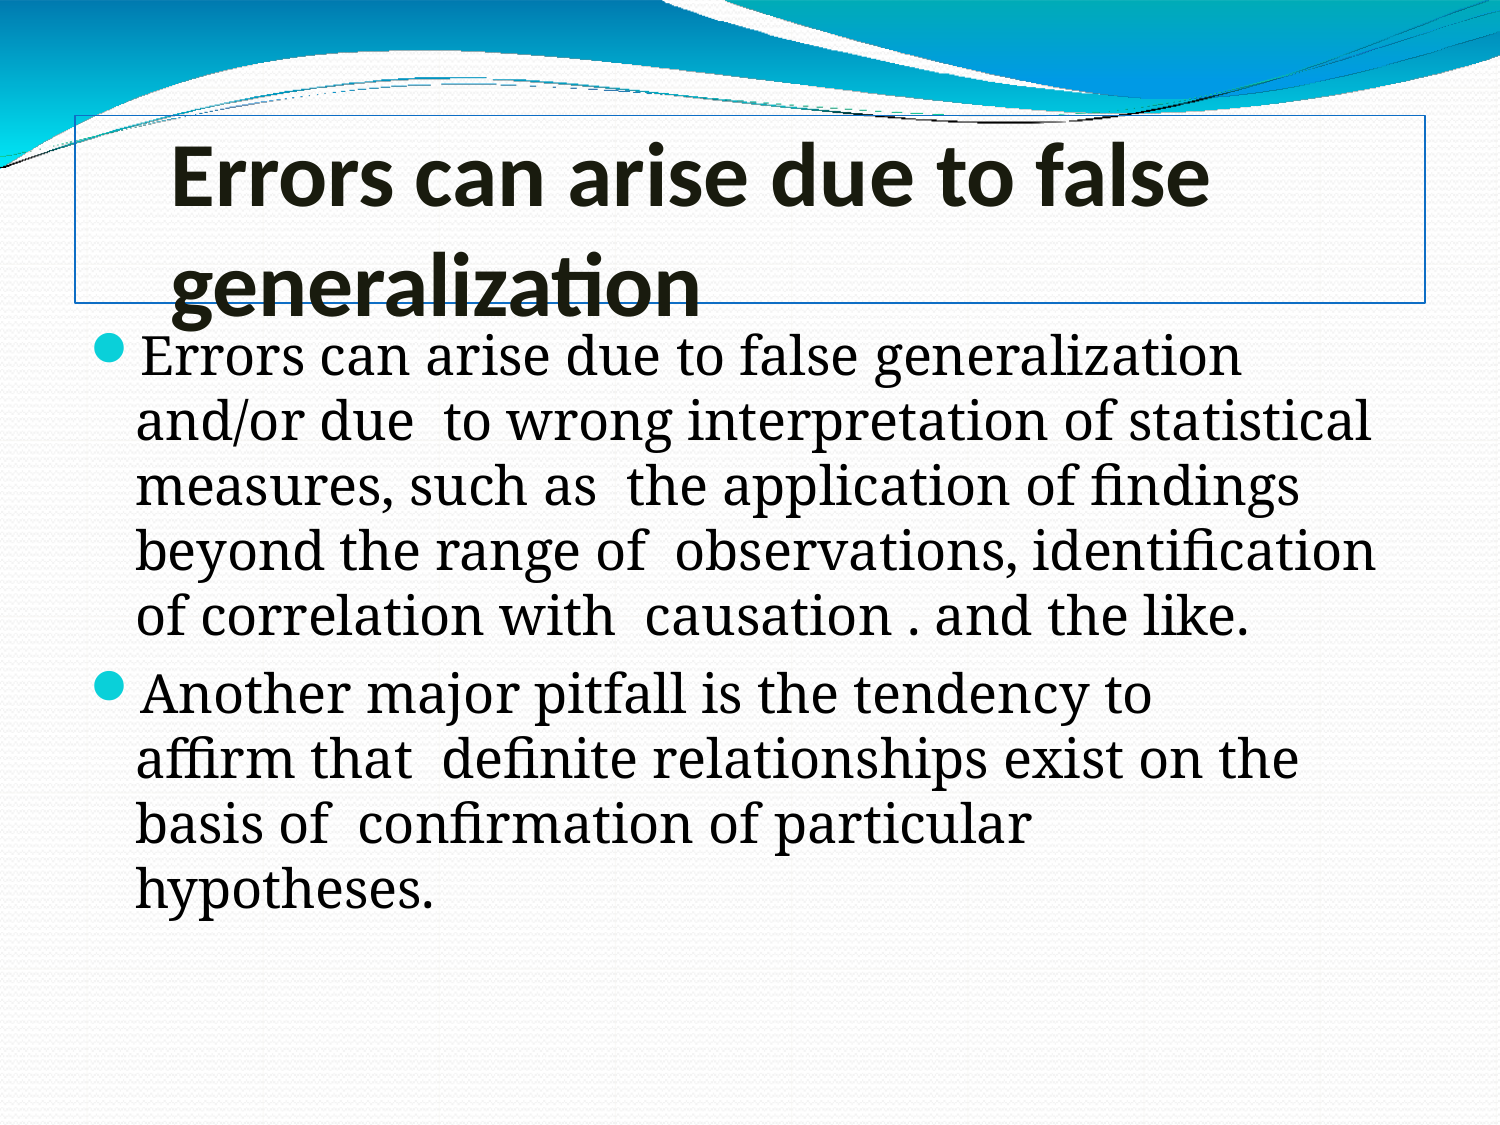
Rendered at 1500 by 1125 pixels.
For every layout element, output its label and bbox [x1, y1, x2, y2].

text_box [0, 0, 1500, 1125]
